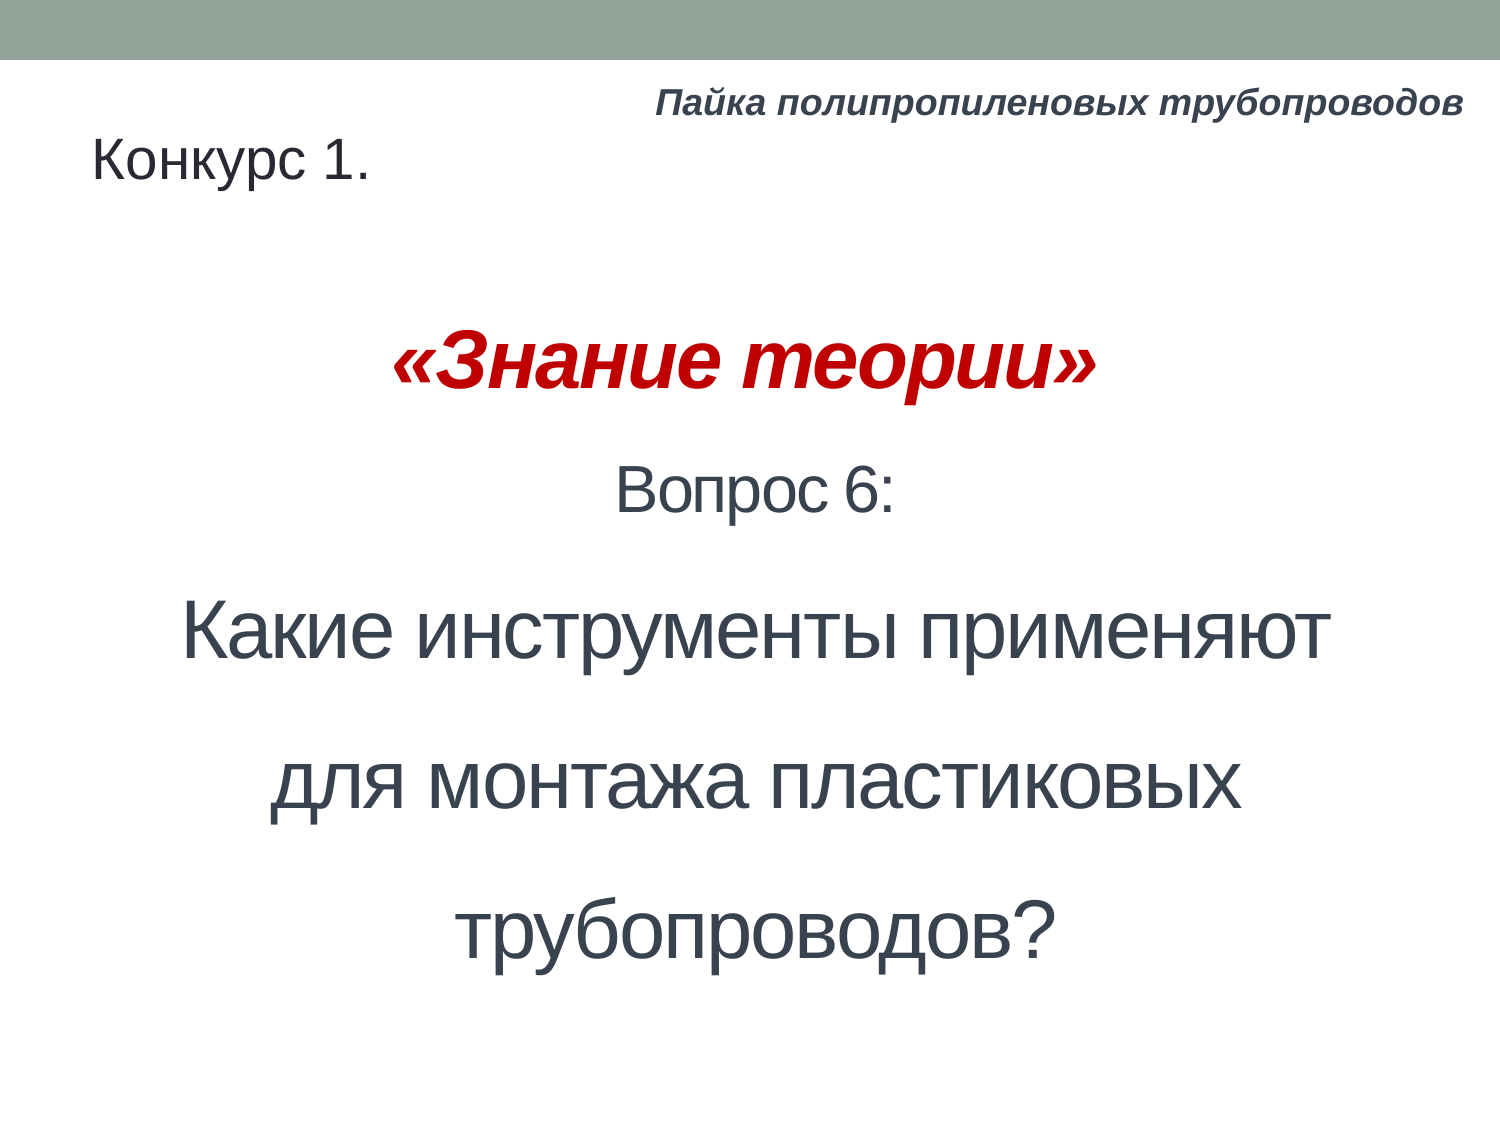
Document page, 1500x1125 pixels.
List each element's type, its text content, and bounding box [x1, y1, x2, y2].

text_box Пайка полипропиленовых трубопроводов [640, 70, 1500, 130]
list Конкурс 1. [76, 113, 597, 279]
title «Знание теории» Вопрос 6: Какие инструменты применяют для монтажа пластиковых трубопроводов? [88, 196, 1424, 1035]
